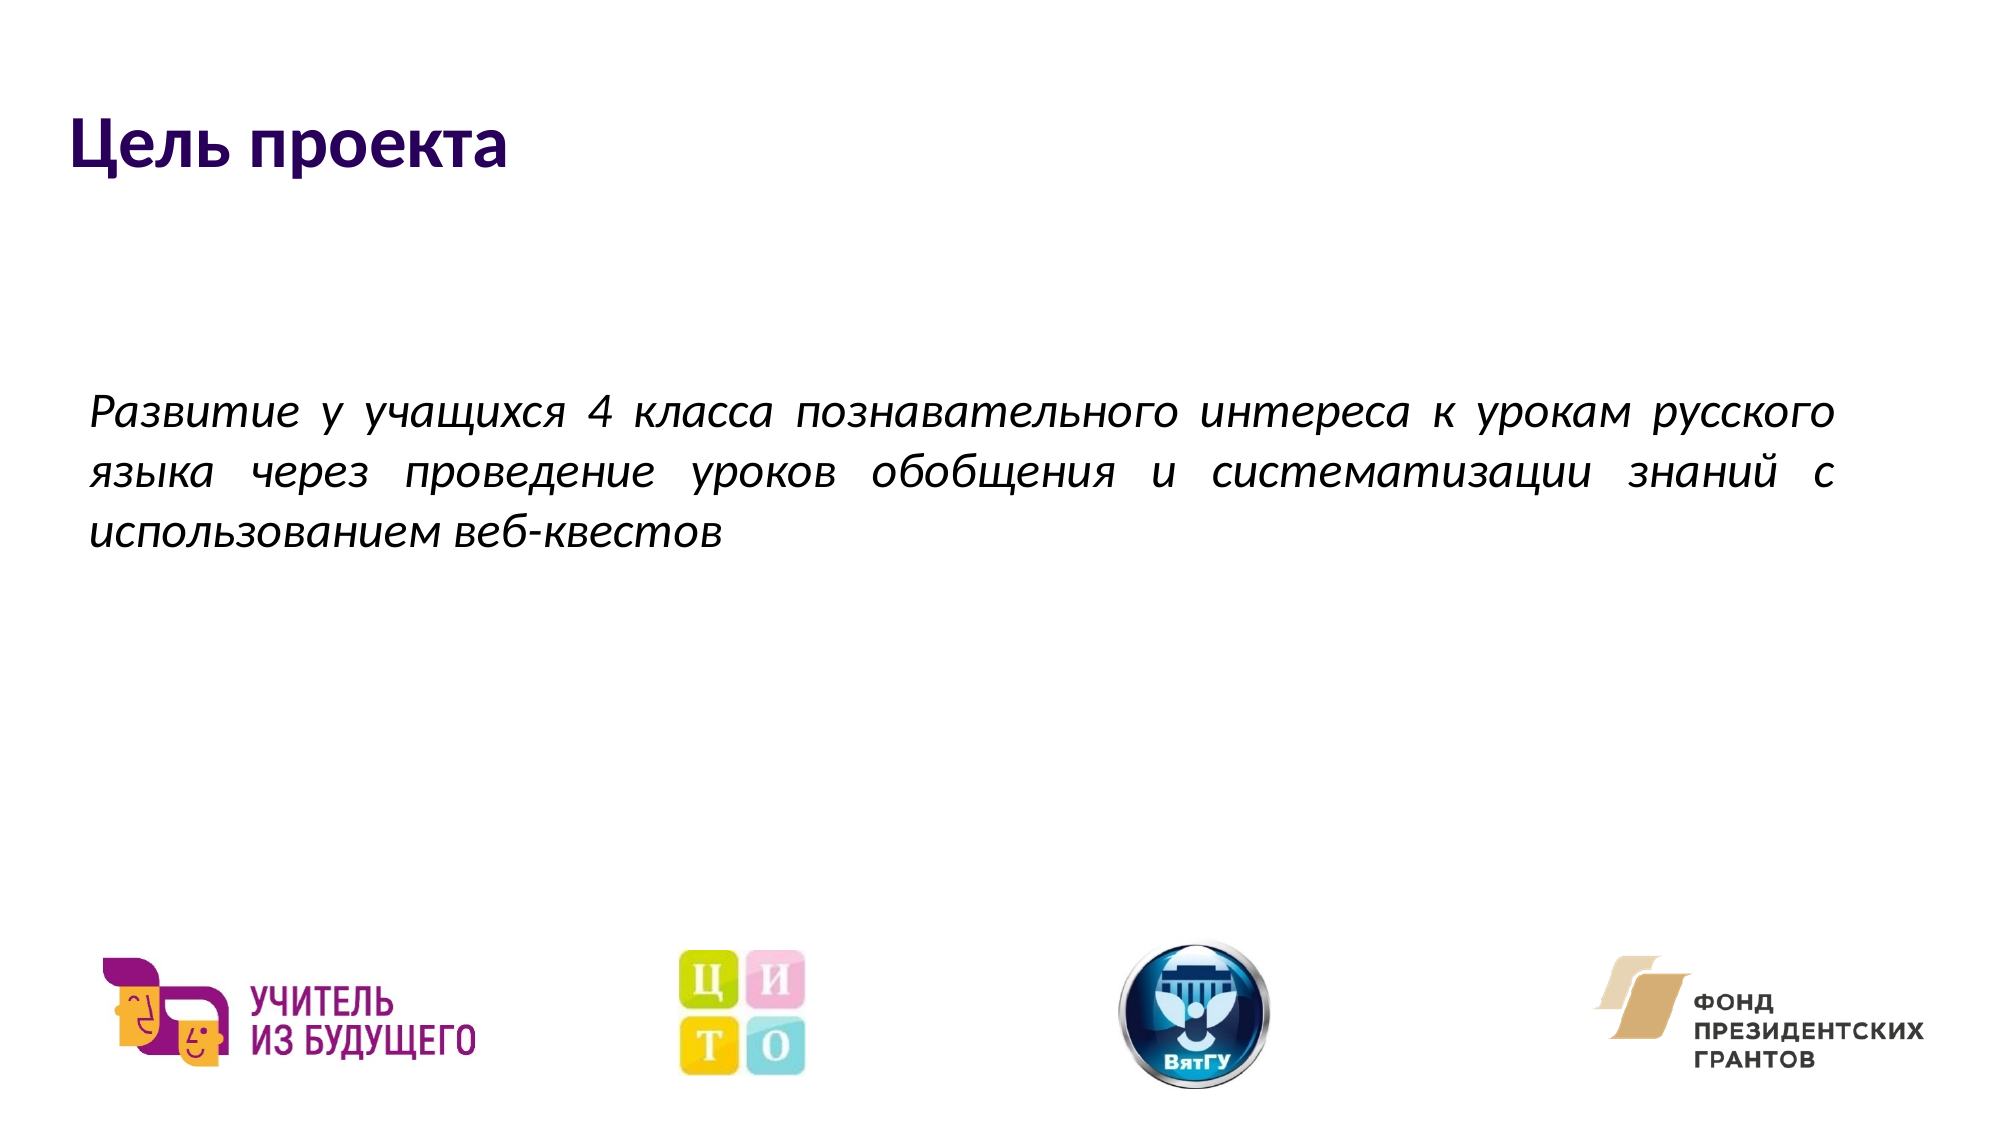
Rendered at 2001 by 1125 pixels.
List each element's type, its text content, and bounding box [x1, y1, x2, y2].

text_box Развитие у учащихся 4 класса познавательного интереса к урокам русского языка через проведение уроков обобщения и систематизации знаний с использованием веб-квестов [74, 370, 1851, 625]
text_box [96, 937, 1926, 1089]
text_box Цель проекта [55, 84, 1832, 190]
